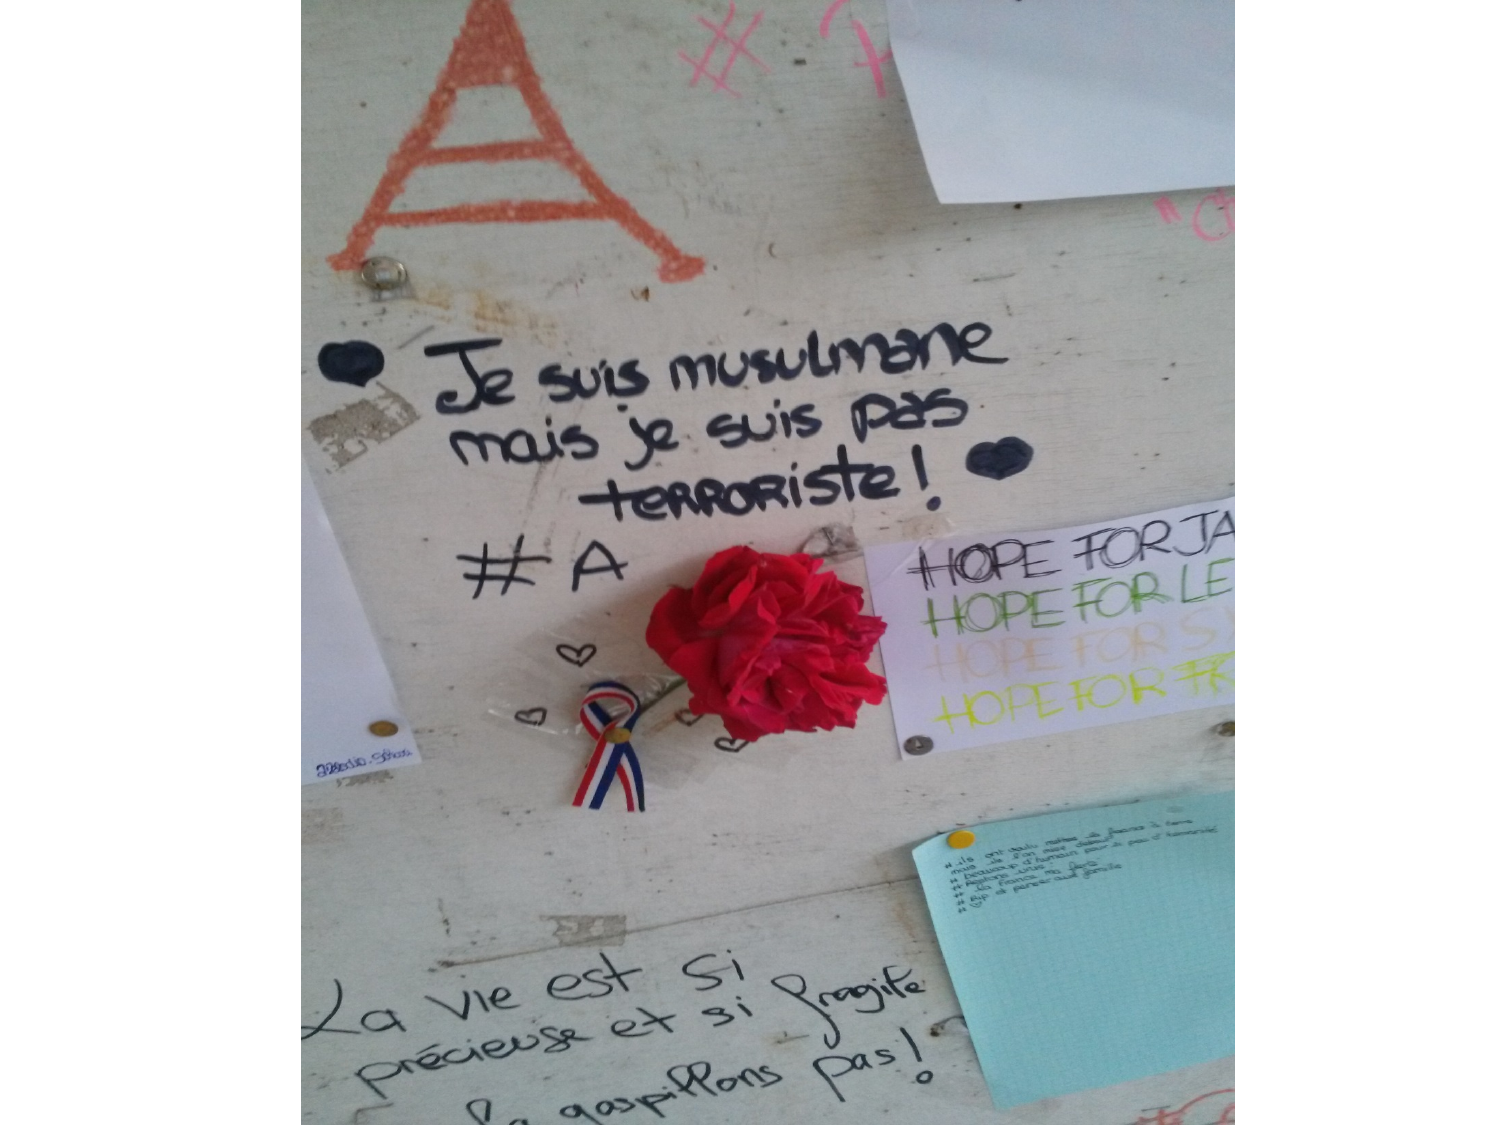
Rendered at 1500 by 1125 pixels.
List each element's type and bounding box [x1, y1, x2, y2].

picture [300, 0, 1235, 1125]
